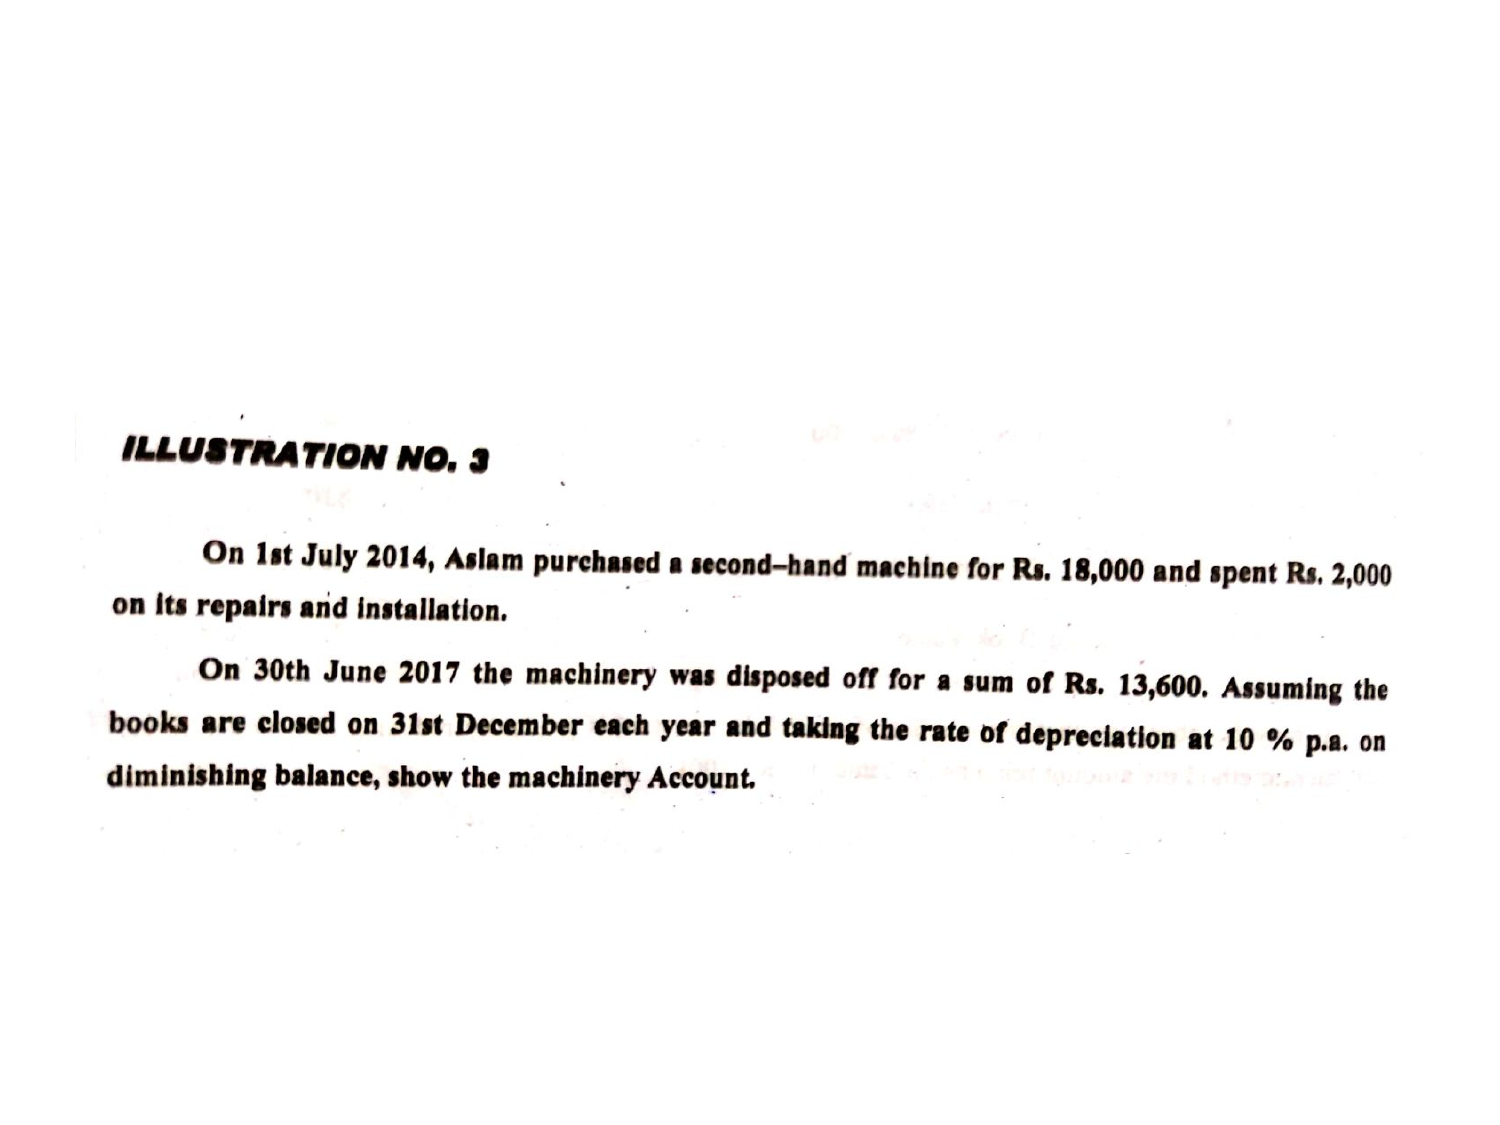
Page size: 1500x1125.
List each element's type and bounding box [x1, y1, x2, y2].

list [74, 413, 1426, 855]
